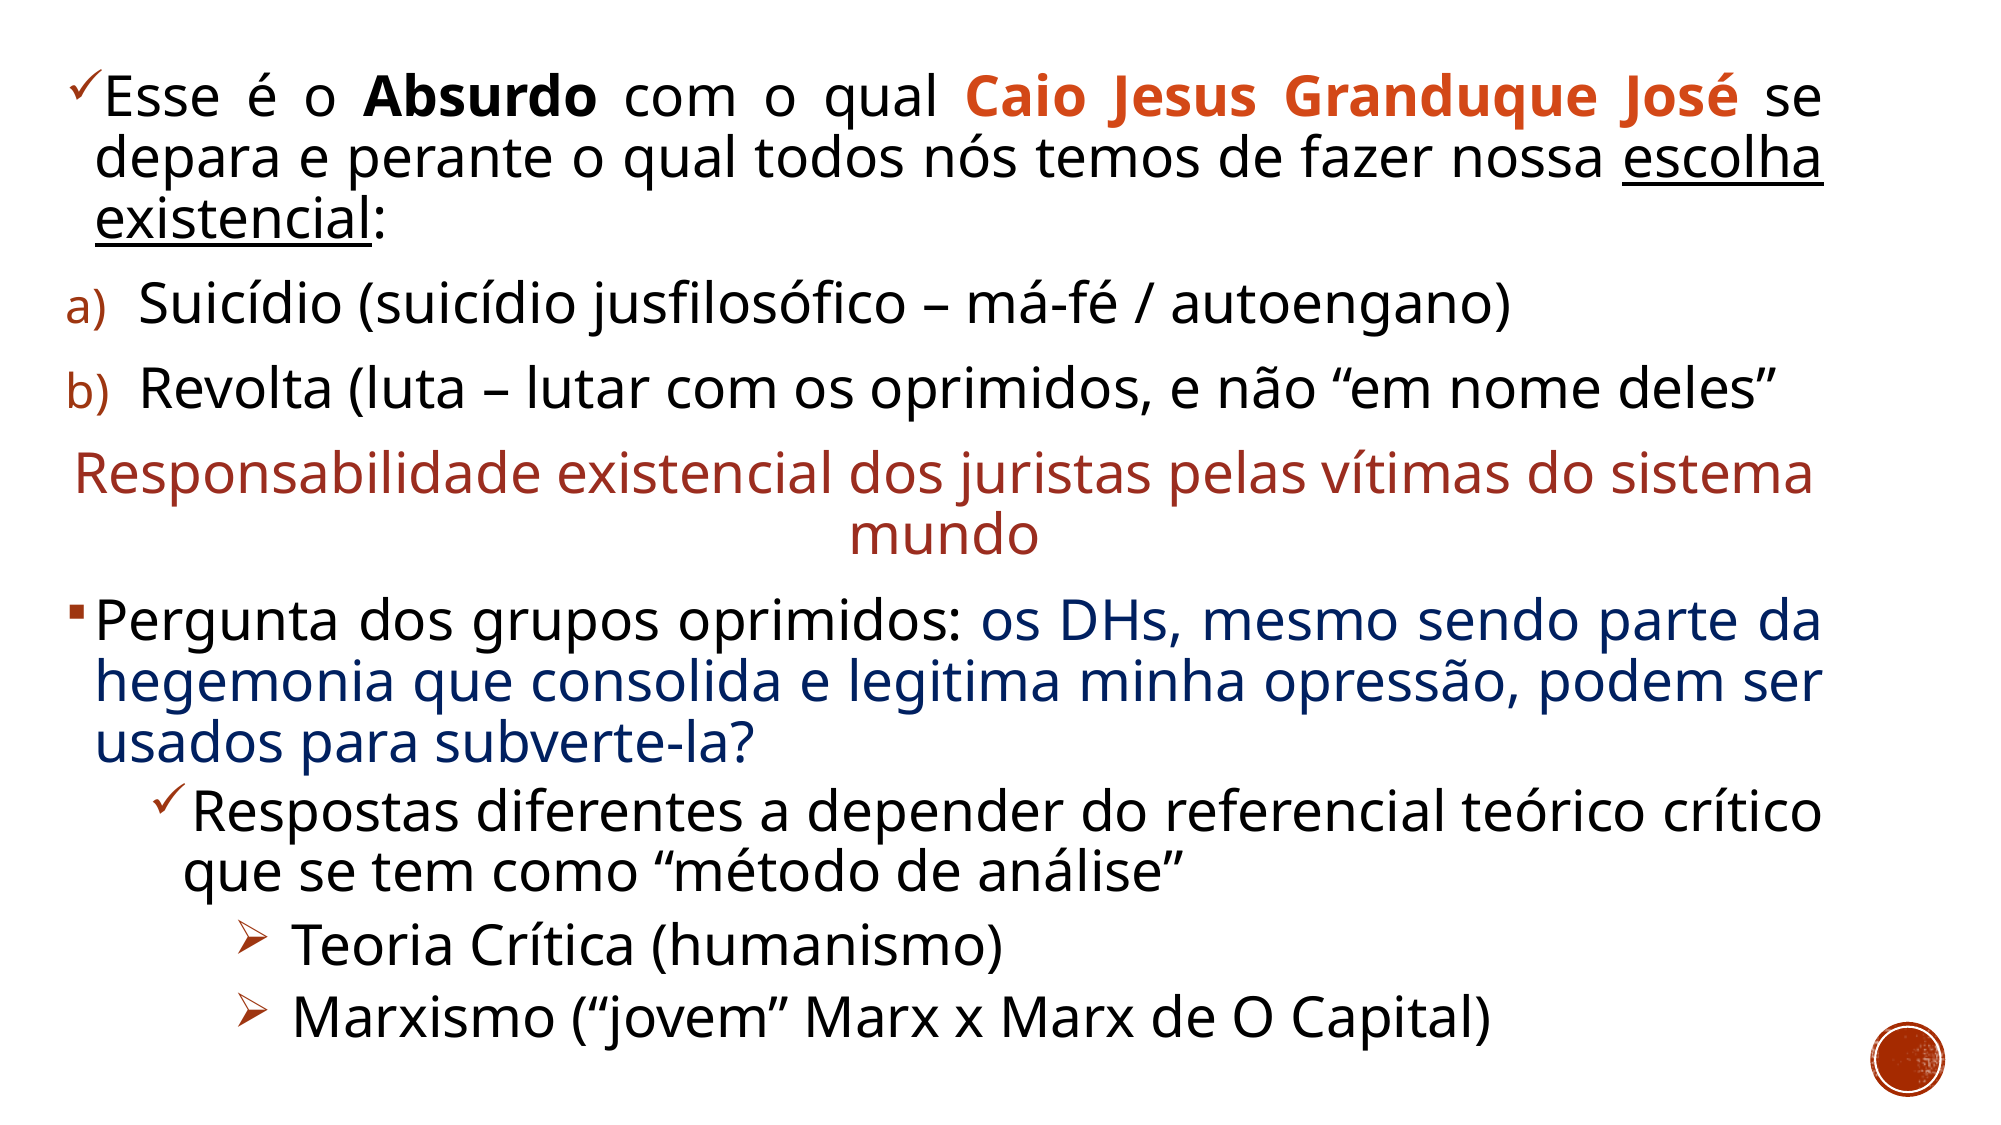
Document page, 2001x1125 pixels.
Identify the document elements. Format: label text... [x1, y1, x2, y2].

list Esse é o Absurdo com o qual Caio Jesus Granduque José se depara e perante o qual todos nós temos de fazer nossa escolha existencial: Suicídio (suicídio jusfilosófico – má-fé / autoengano) Revolta (luta – lutar com os oprimidos, e não “em nome deles” Responsabilidade existencial dos juristas pelas vítimas do sistema mundo Pergunta dos grupos oprimidos: os DHs, mesmo sendo parte da hegemonia que consolida e legitima minha opressão, podem ser usados para subverte-la? Respostas diferentes a depender do referencial teórico crítico que se tem como “método de análise” Teoria Crítica (humanismo) Marxismo (“jovem” Marx x Marx de O Capital) [50, 60, 1839, 1073]
